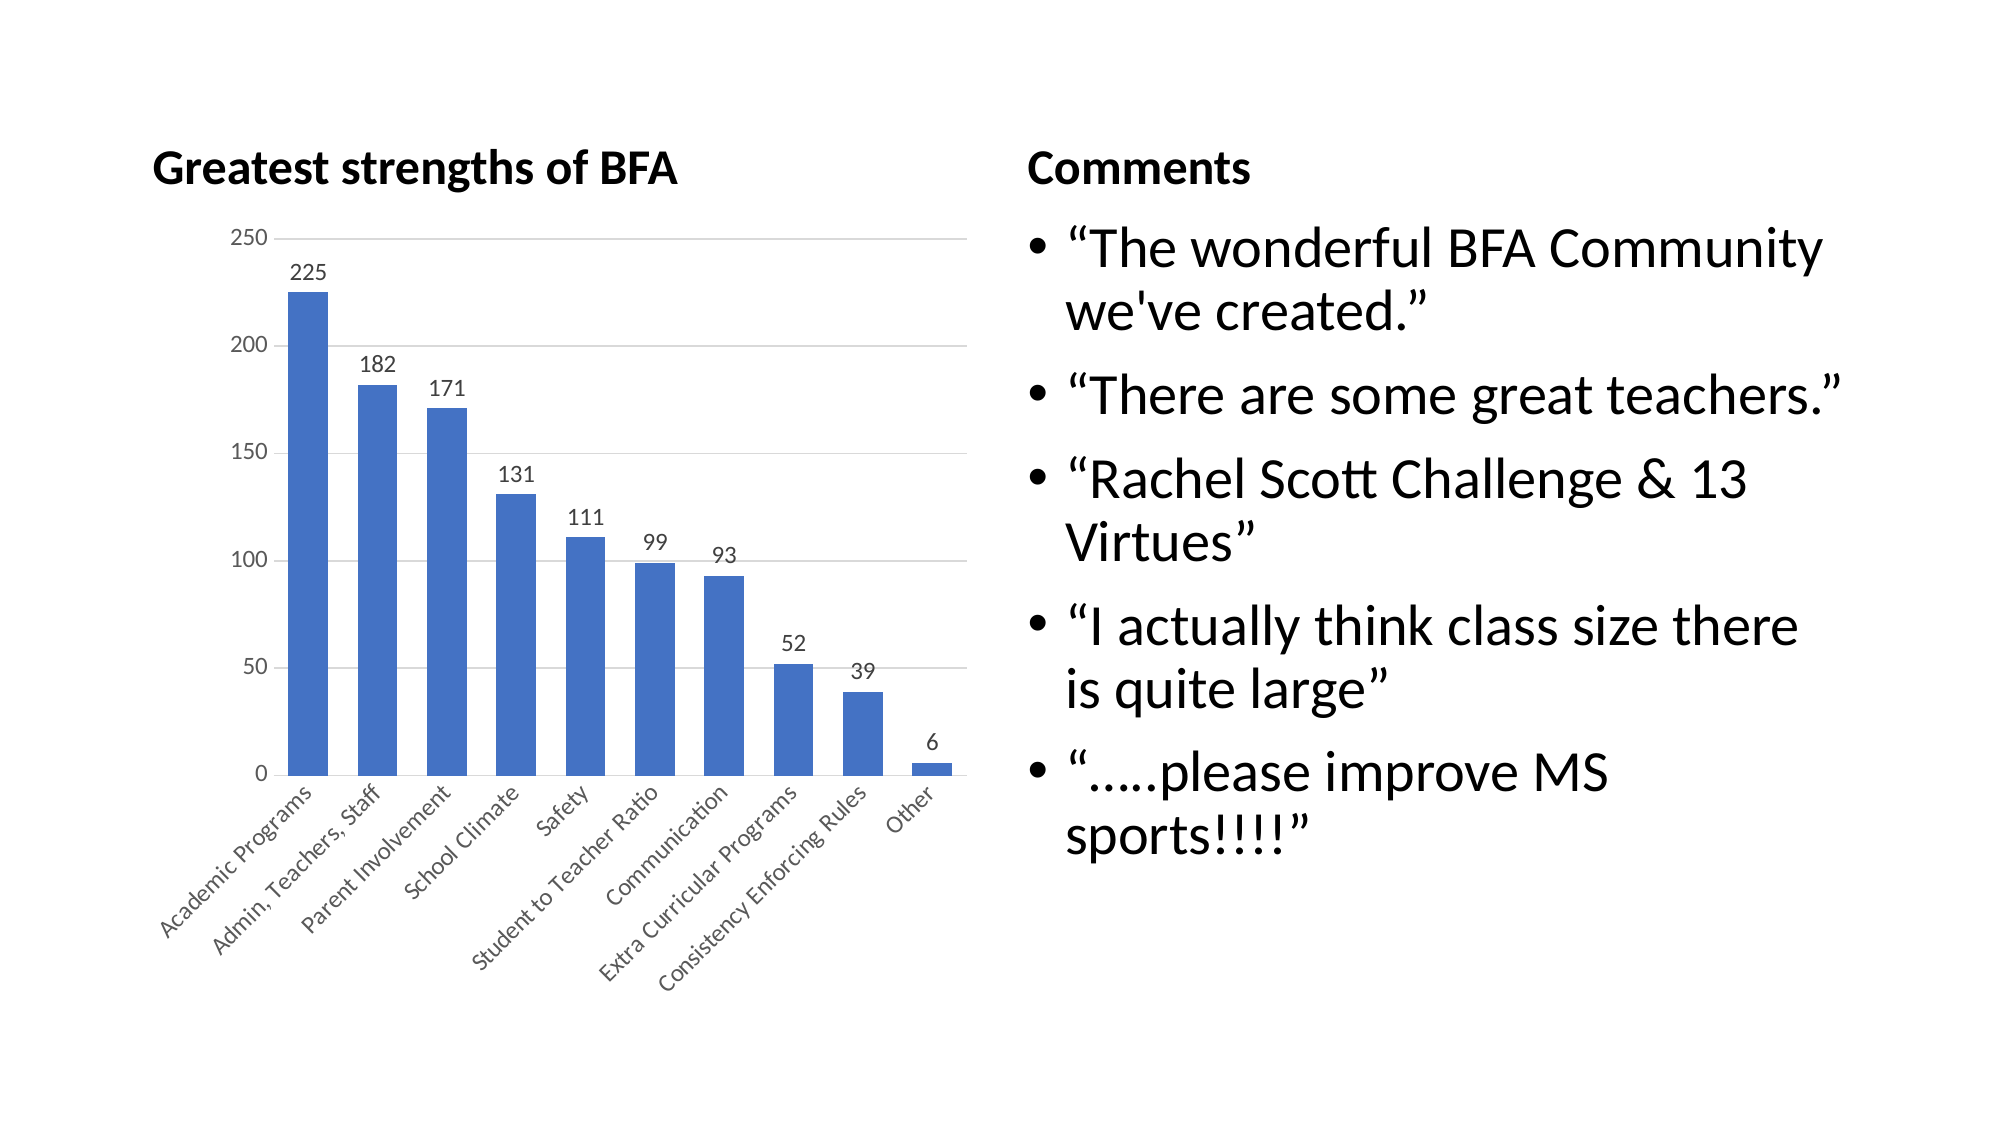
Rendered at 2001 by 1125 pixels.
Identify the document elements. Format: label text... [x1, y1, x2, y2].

list Comments [1012, 67, 1863, 203]
list “The wonderful BFA Community we've created.” “There are some great teachers.” “Rachel Scott Challenge & 13 Virtues” “I actually think class size there is quite large” “…..please improve MS sports!!!!” [1012, 210, 1863, 1016]
chart [137, 210, 984, 1016]
list Greatest strengths of BFA [137, 67, 984, 203]
